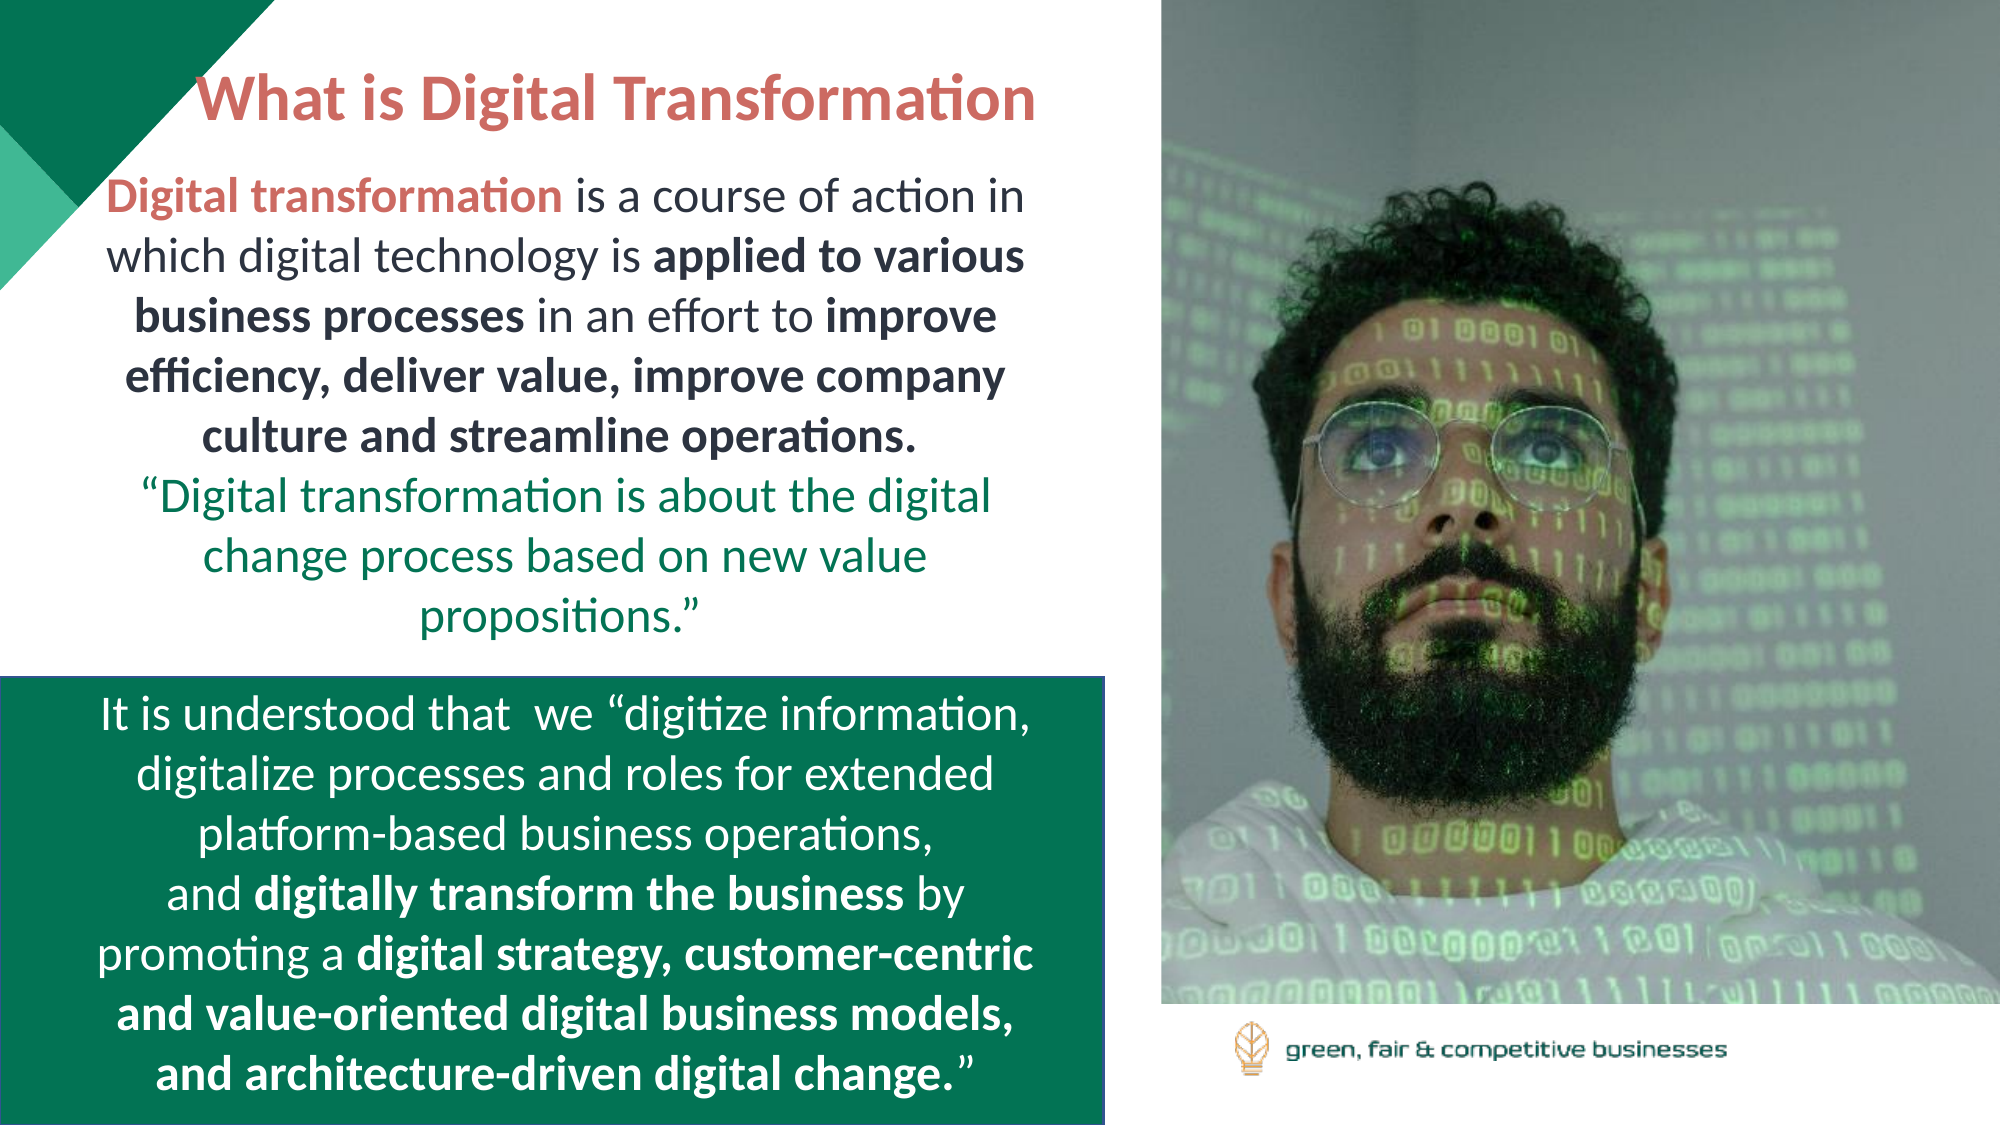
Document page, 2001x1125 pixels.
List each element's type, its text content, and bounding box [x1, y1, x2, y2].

text_box [0, 676, 1105, 1125]
list What is Digital Transformation [129, 56, 1104, 255]
picture [1217, 1008, 1734, 1090]
picture [1161, 0, 2000, 1004]
list Digital transformation is a course of action in which digital technology is applied to various business processes in an effort to improve efficiency, deliver value, improve company culture and streamline operations. “Digital transformation is about the digital change process based on new value propositions.” It is understood that we “digitize information, digitalize processes and roles for extended platform-based business operations, and digitally transform the business by promoting a digital strategy, customer-centric and value-oriented digital business models, and architecture-driven digital change.” [71, 155, 1060, 661]
